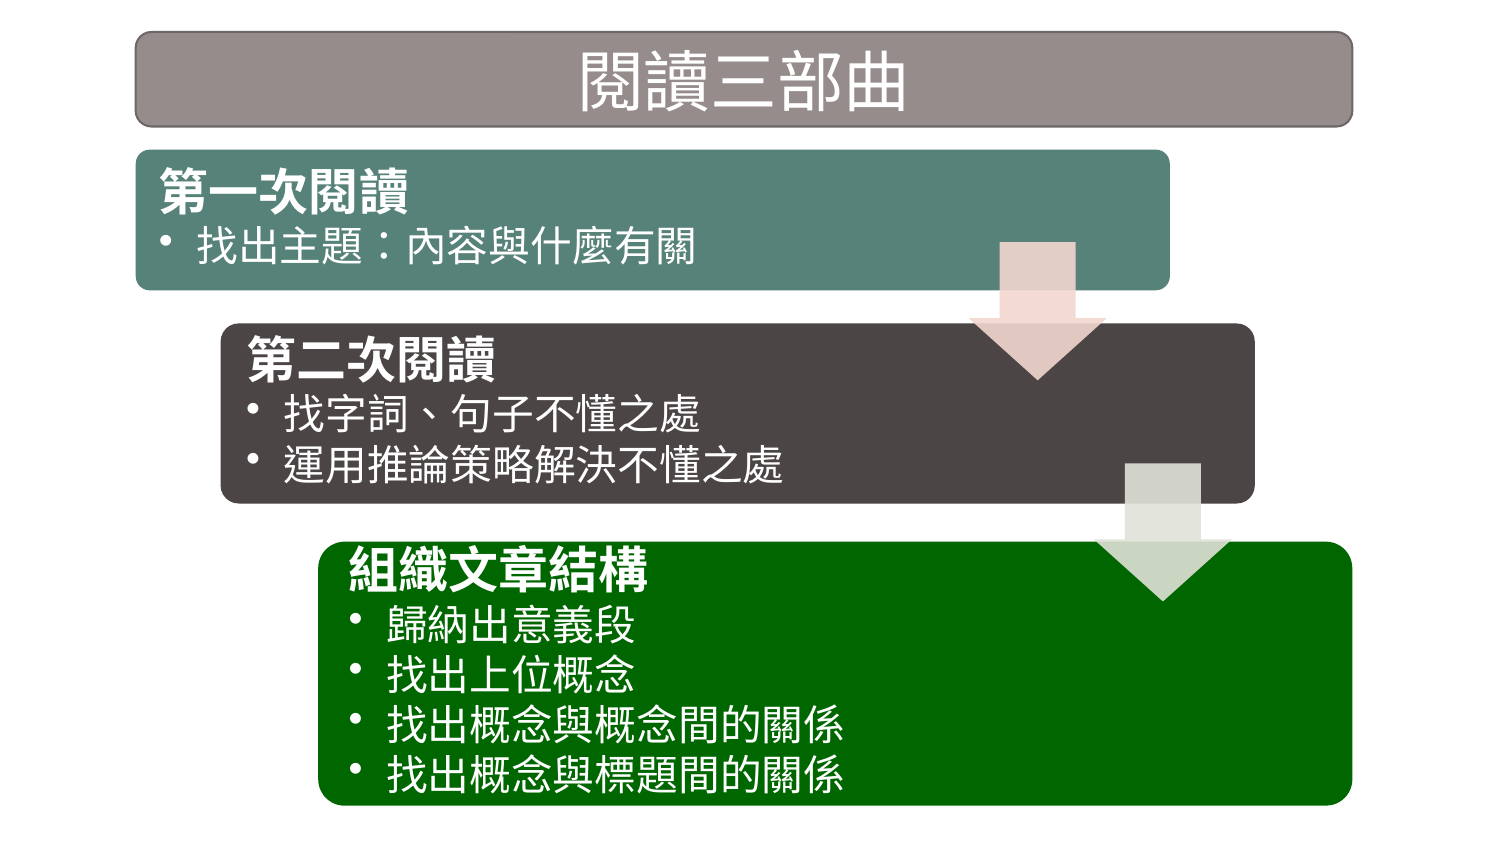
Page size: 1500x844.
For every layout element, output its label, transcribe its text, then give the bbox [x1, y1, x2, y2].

text_box 閱讀三部曲 [134, 30, 1354, 126]
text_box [135, 126, 1353, 836]
